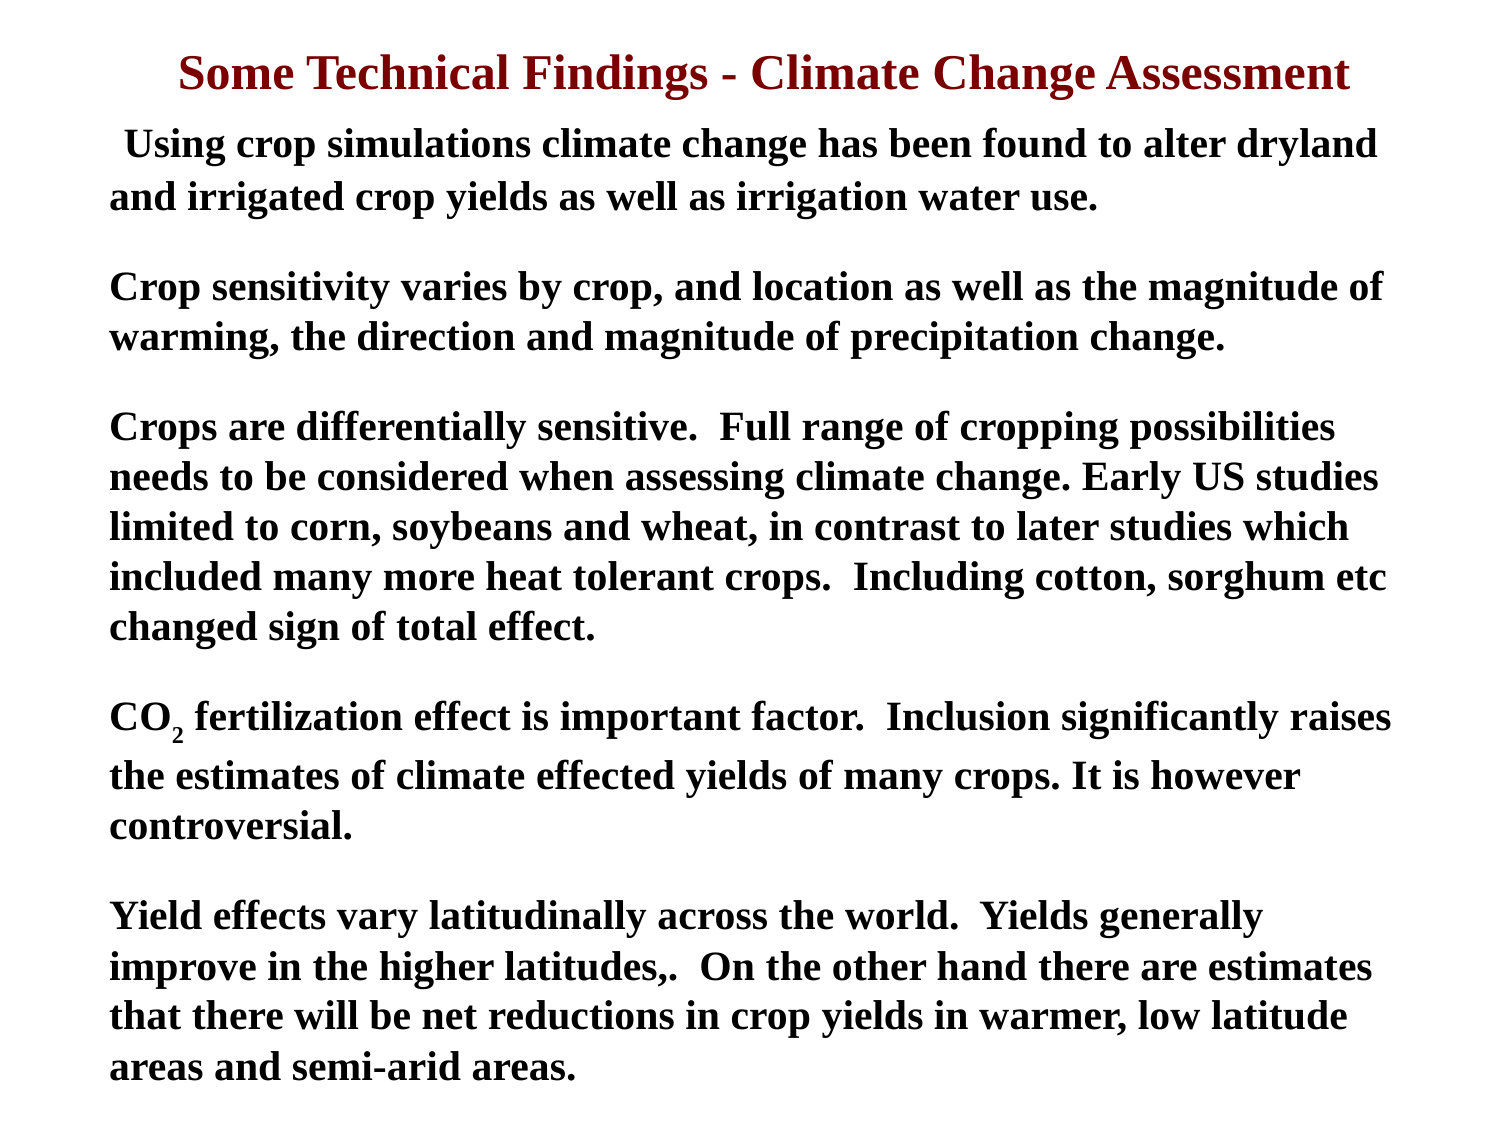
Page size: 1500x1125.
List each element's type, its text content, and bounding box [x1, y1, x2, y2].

text_box Some Technical Findings - Climate Change Assessment Using crop simulations climate change has been found to alter dryland and irrigated crop yields as well as irrigation water use. Crop sensitivity varies by crop, and location as well as the magnitude of warming, the direction and magnitude of precipitation change. Crops are differentially sensitive. Full range of cropping possibilities needs to be considered when assessing climate change. Early US studies limited to corn, soybeans and wheat, in contrast to later studies which included many more heat tolerant crops. Including cotton, sorghum etc changed sign of total effect. CO2 fertilization effect is important factor. Inclusion significantly raises the estimates of climate effected yields of many crops. It is however controversial. Yield effects vary latitudinally across the world. Yields generally improve in the higher latitudes,. On the other hand there are estimates that there will be net reductions in crop yields in warmer, low latitude areas and semi-arid areas. [32, 31, 1435, 1096]
